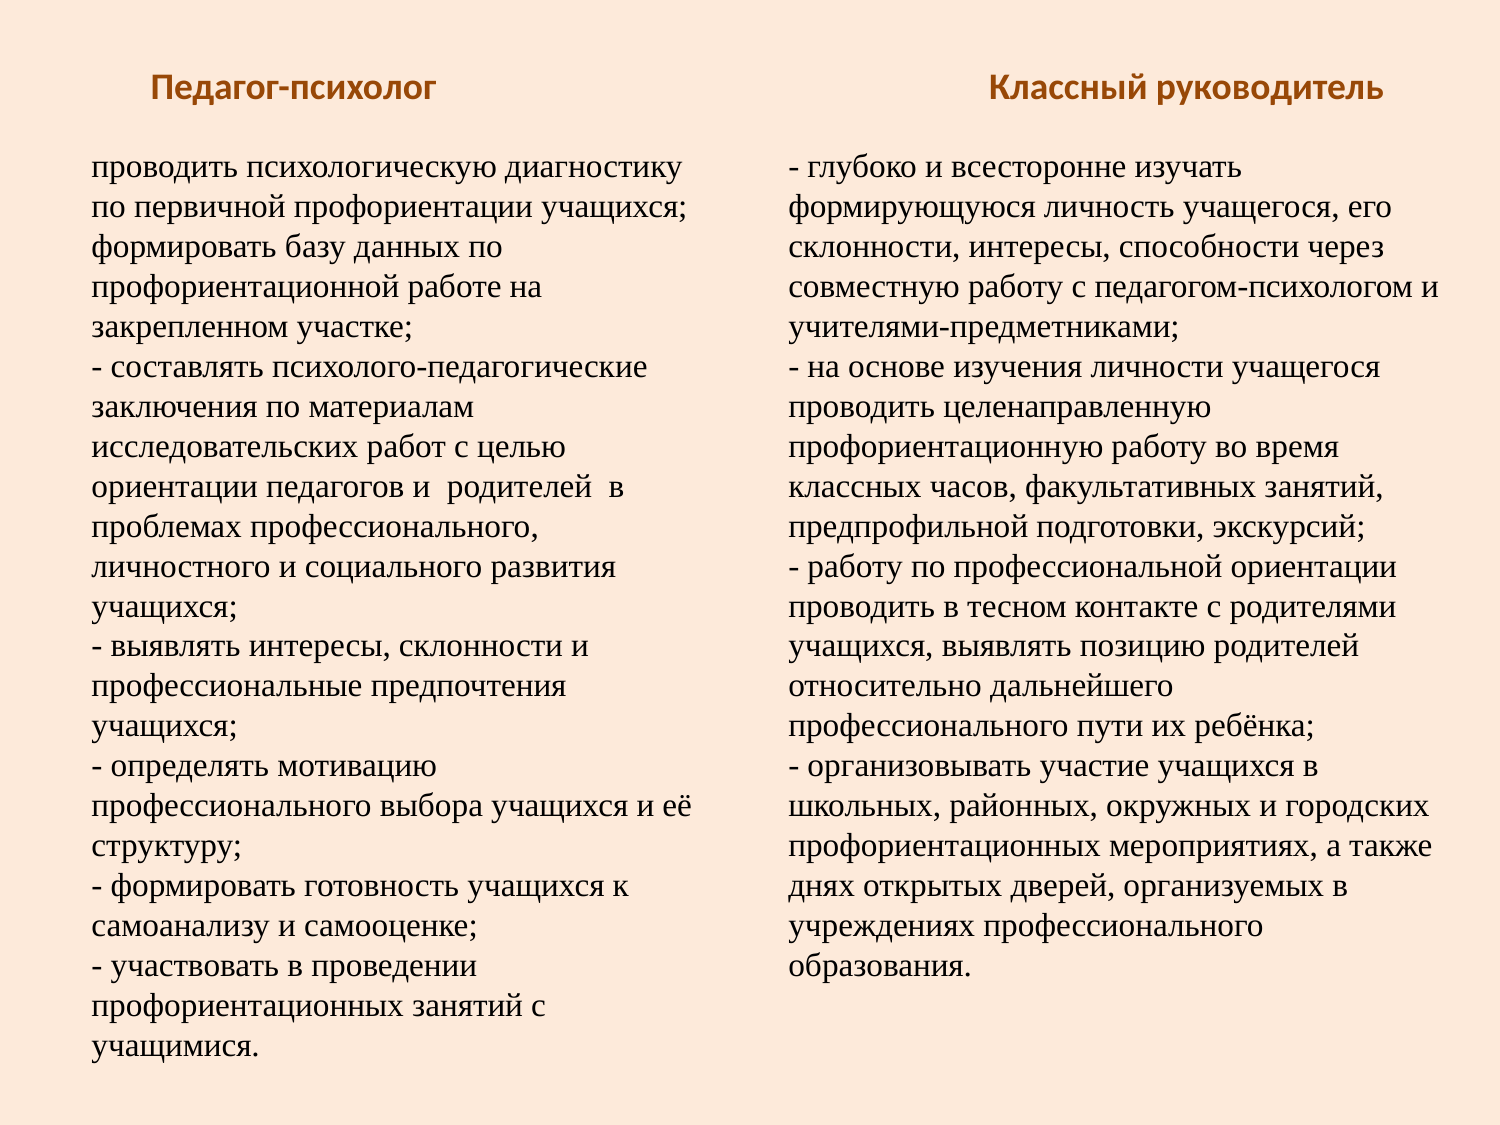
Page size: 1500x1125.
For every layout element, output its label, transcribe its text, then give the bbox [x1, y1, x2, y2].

text_box Педагог-психолог [135, 54, 632, 137]
text_box - глубоко и всесторонне изучать формирующуюся личность учащегося, его склонности, интересы, способности через совместную работу с педагогом-психологом и учителями-предметниками; - на основе изучения личности учащегося проводить целенаправленную профориентационную работу во время классных часов, факультативных занятий, предпрофильной подготовки, экскурсий; - работу по профессиональной ориентации проводить в тесном контакте с родителями учащихся, выявлять позицию родителей относительно дальнейшего профессионального пути их ребёнка; - организовывать участие учащихся в школьных, районных, окружных и городских профориентационных мероприятиях, а также днях открытых дверей, организуемых в учреждениях профессионального образования. [773, 137, 1459, 1036]
text_box Классный руководитель [974, 54, 1436, 137]
text_box проводить психологическую диагностику по первичной профориентации учащихся; формировать базу данных по профориентационной работе на закрепленном участке; - составлять психолого-педагогические заключения по материалам исследовательских работ с целью ориентации педагогов и родителей в проблемах профессионального, личностного и социального развития учащихся; - выявлять интересы, склонности и профессиональные предпочтения учащихся; - определять мотивацию профессионального выбора учащихся и её структуру; - формировать готовность учащихся к самоанализу и самооценке; - участвовать в проведении профориентационных занятий с учащимися. [76, 137, 727, 1116]
